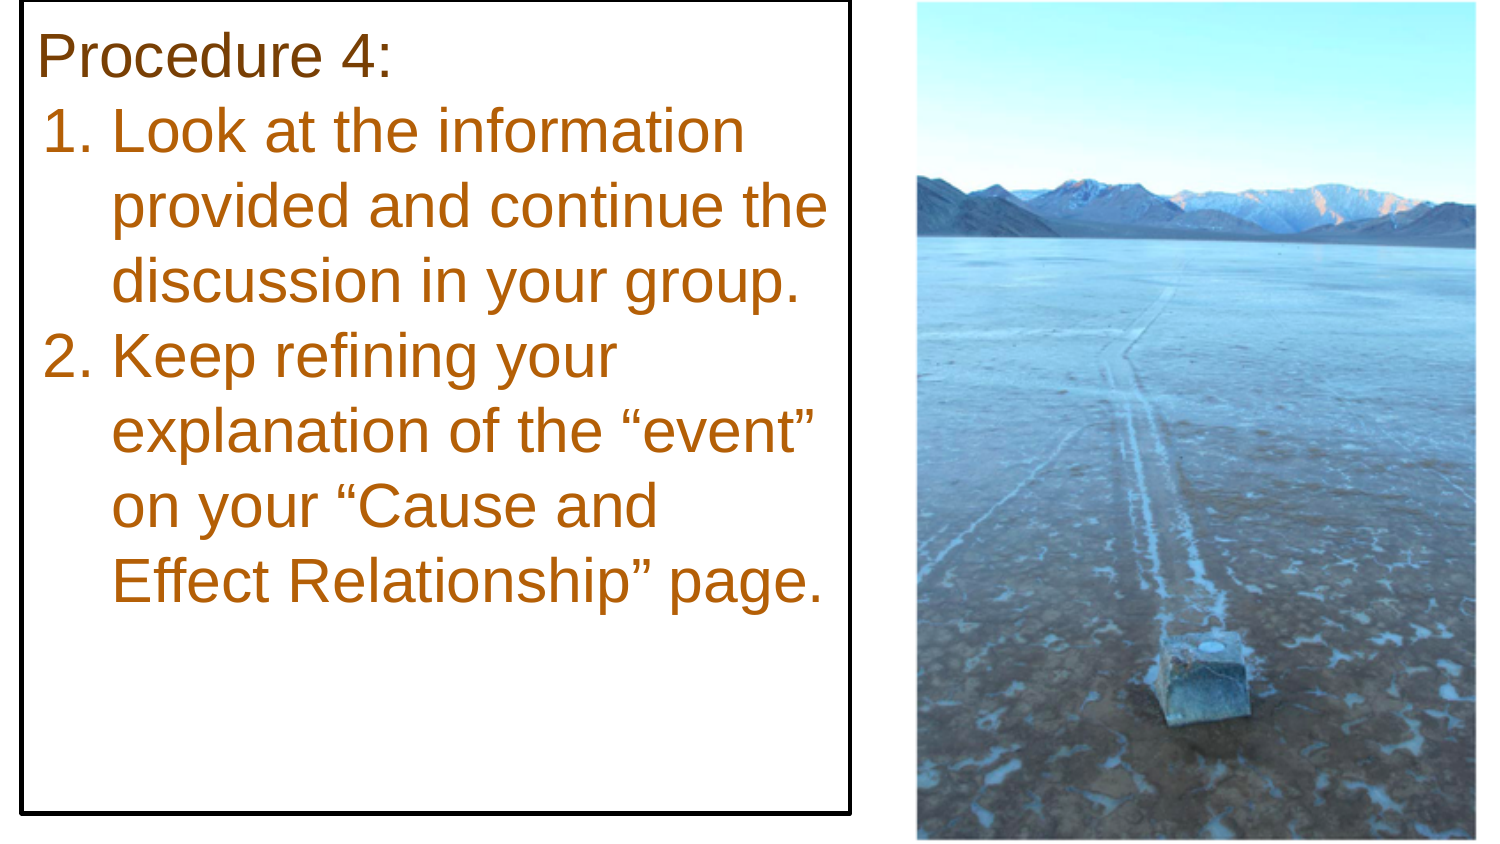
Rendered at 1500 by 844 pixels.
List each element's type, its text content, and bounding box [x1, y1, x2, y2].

picture [914, 0, 1480, 844]
title Procedure 4: Look at the information provided and continue the discussion in your group. Keep refining your explanation of the “event” on your “Cause and Effect Relationship” page. [21, 0, 850, 814]
